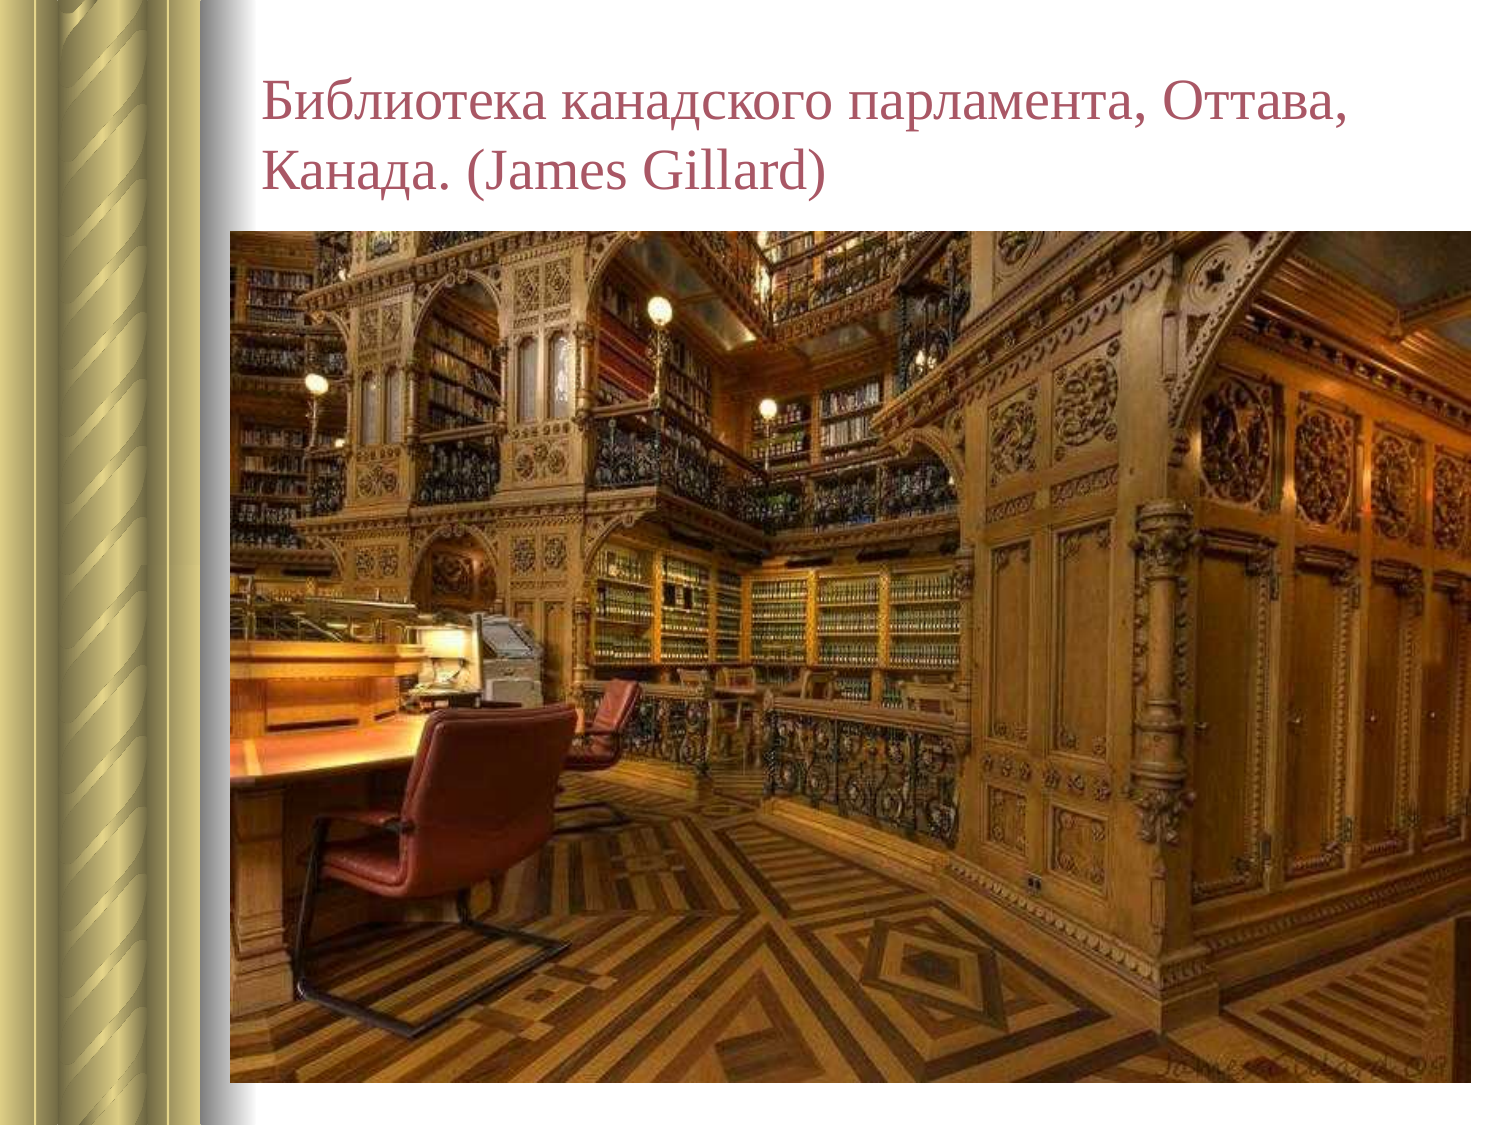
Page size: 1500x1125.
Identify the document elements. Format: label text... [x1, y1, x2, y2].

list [229, 231, 1471, 1083]
title Библиотека канадского парламента, Оттава, Канада. (James Gillard) [245, 37, 1476, 226]
